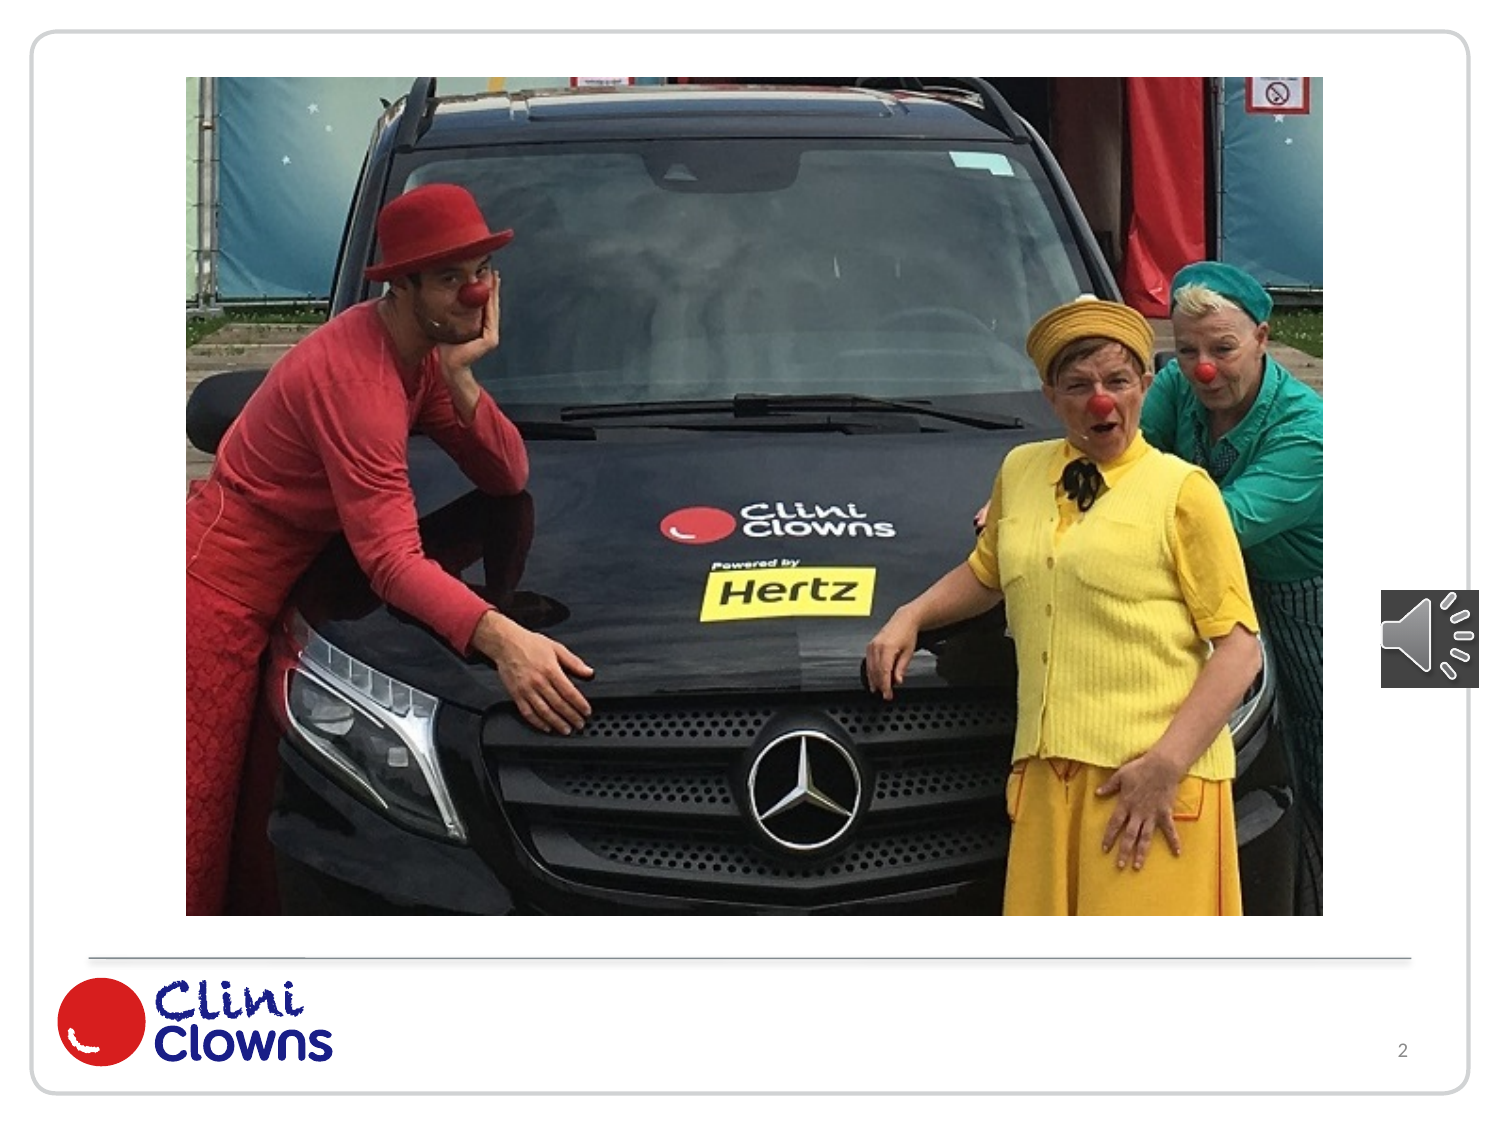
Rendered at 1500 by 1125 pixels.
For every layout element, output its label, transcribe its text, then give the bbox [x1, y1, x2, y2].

picture [1379, 588, 1481, 690]
slide_number 2 [1366, 1026, 1409, 1062]
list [186, 77, 1323, 916]
